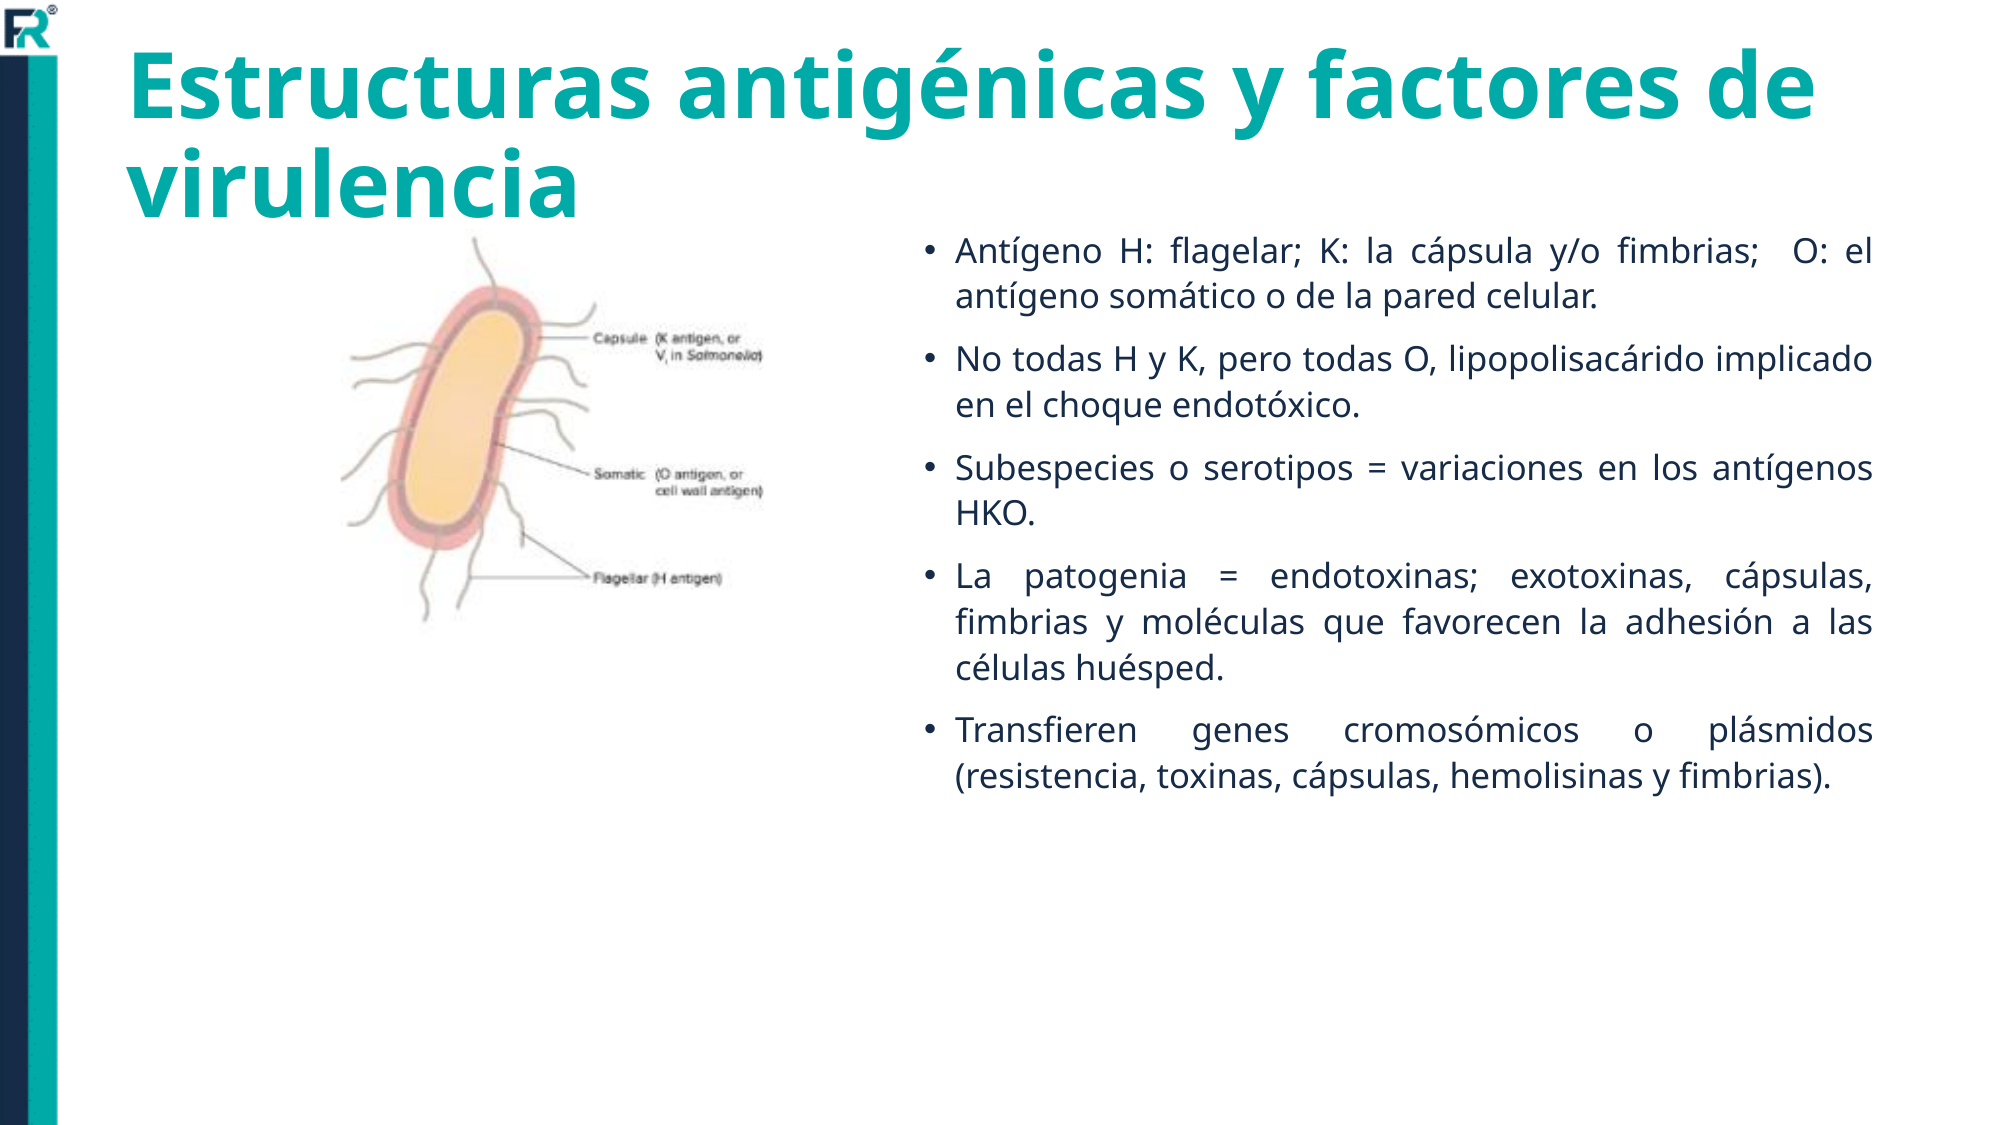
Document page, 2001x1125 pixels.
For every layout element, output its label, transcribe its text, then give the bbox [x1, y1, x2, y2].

list Antígeno H: flagelar; K: la cápsula y/o fimbrias; O: el antígeno somático o de la pared celular. No todas H y K, pero todas O, lipopolisacárido implicado en el choque endotóxico. Subespecies o serotipos ​​= variaciones en los antígenos HKO. La patogenia = endotoxinas; exotoxinas, cápsulas, fimbrias y moléculas que favorecen la adhesión a las células huésped. Transfieren genes cromosómicos o plásmidos (resistencia, toxinas, cápsulas, hemolisinas y fimbrias). [909, 216, 1889, 807]
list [310, 229, 793, 637]
picture [0, 0, 2001, 1125]
title Estructuras antigénicas y factores de virulencia [111, 29, 1837, 248]
